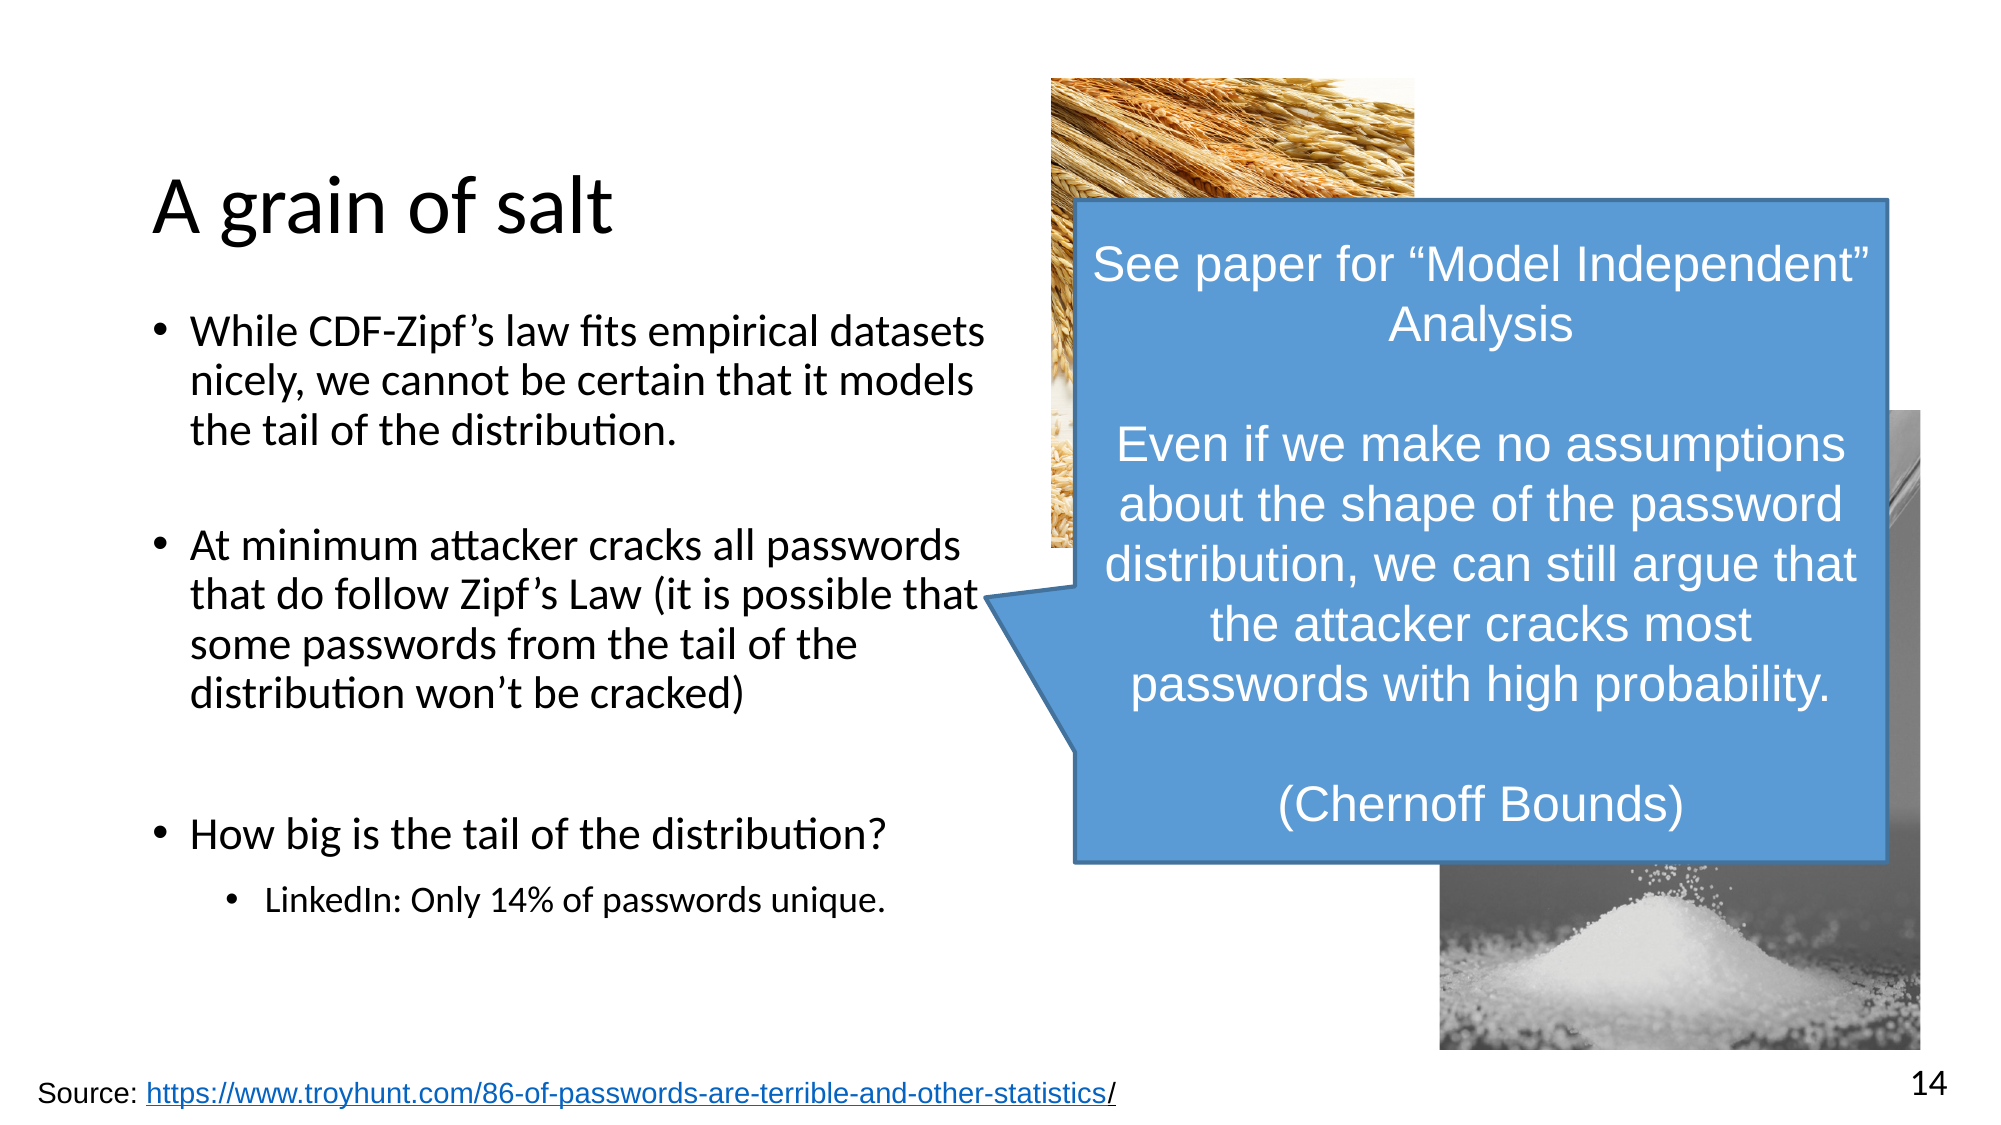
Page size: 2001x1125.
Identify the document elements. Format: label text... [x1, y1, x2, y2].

text_box Source: https://www.troyhunt.com/86-of-passwords-are-terrible-and-other-statistics/ [22, 1066, 1148, 1117]
picture [1050, 78, 1415, 548]
text_box See paper for “Model Independent” Analysis Even if we make no assumptions about the shape of the password distribution, we can still argue that the attacker cracks most passwords with high probability. (Chernoff Bounds) [983, 197, 1890, 865]
title A grain of salt [137, 59, 955, 259]
list While CDF-Zipf’s law fits empirical datasets nicely, we cannot be certain that it models the tail of the distribution. At minimum attacker cracks all passwords that do follow Zipf’s Law (it is possible that some passwords from the tail of the distribution won’t be cracked) How big is the tail of the distribution? LinkedIn: Only 14% of passwords unique. [137, 299, 1013, 1014]
picture [1439, 410, 1921, 1051]
slide_number 14 [1512, 1050, 1963, 1111]
